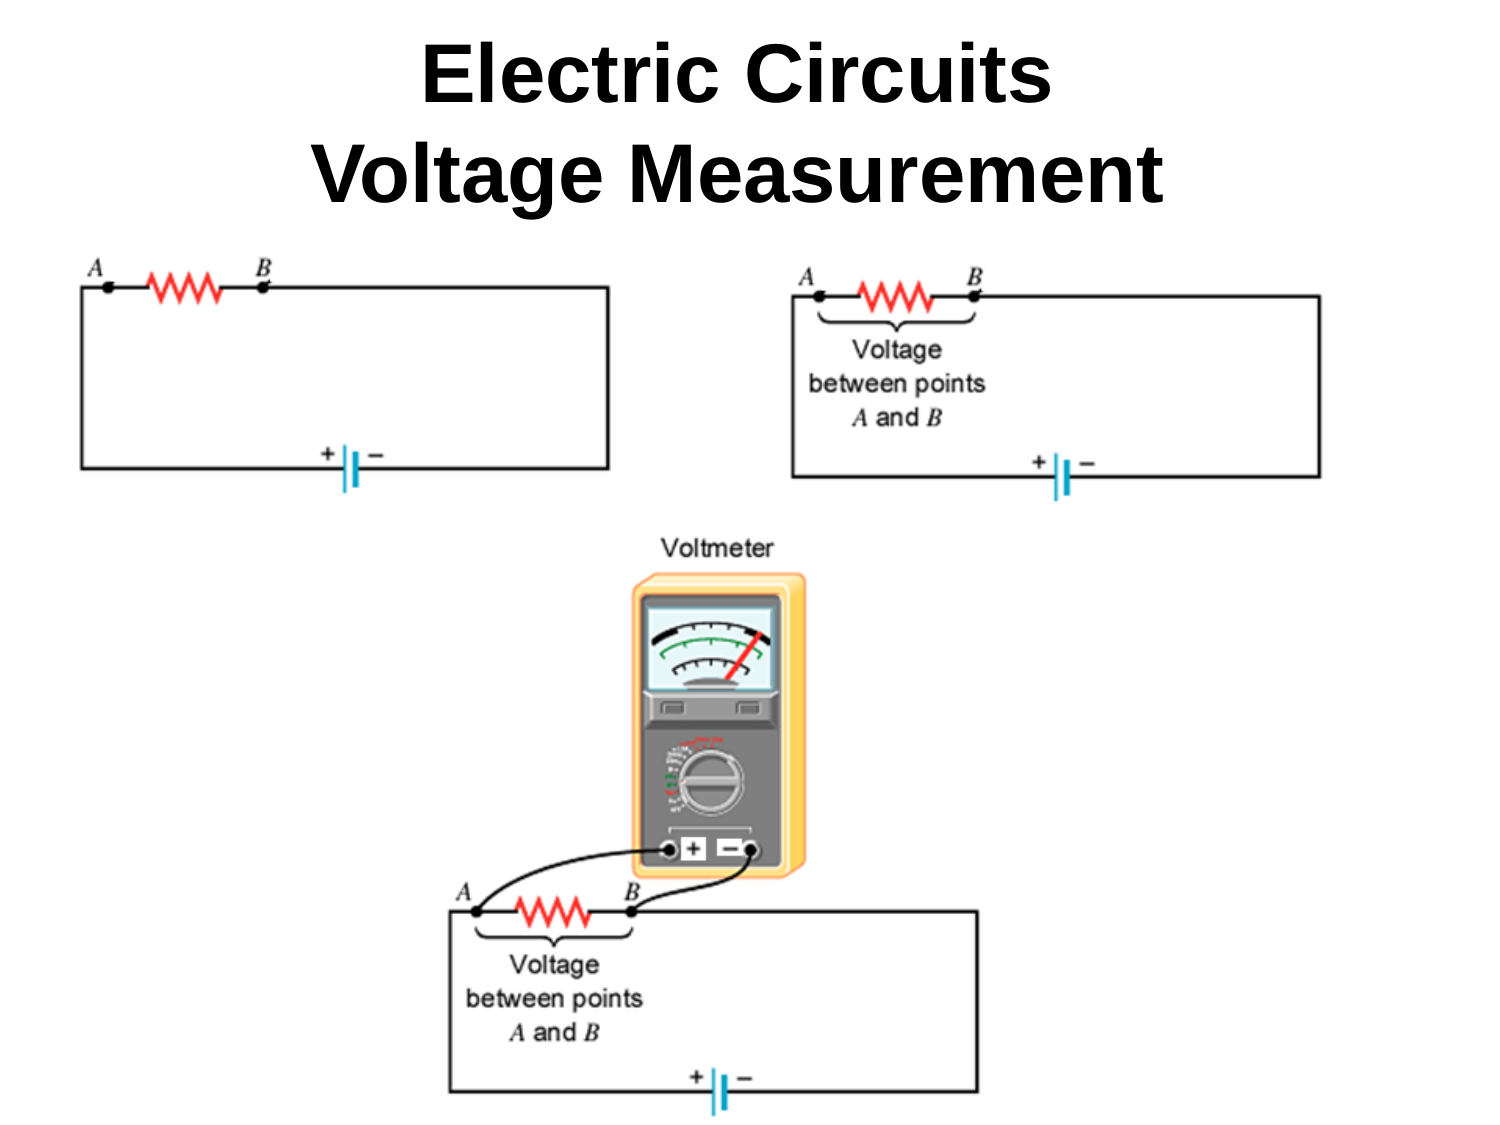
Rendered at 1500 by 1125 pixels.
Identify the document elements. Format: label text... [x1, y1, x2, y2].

title Electric Circuits Voltage Measurement [99, 24, 1375, 213]
picture [412, 254, 1346, 1125]
picture [74, 249, 622, 499]
